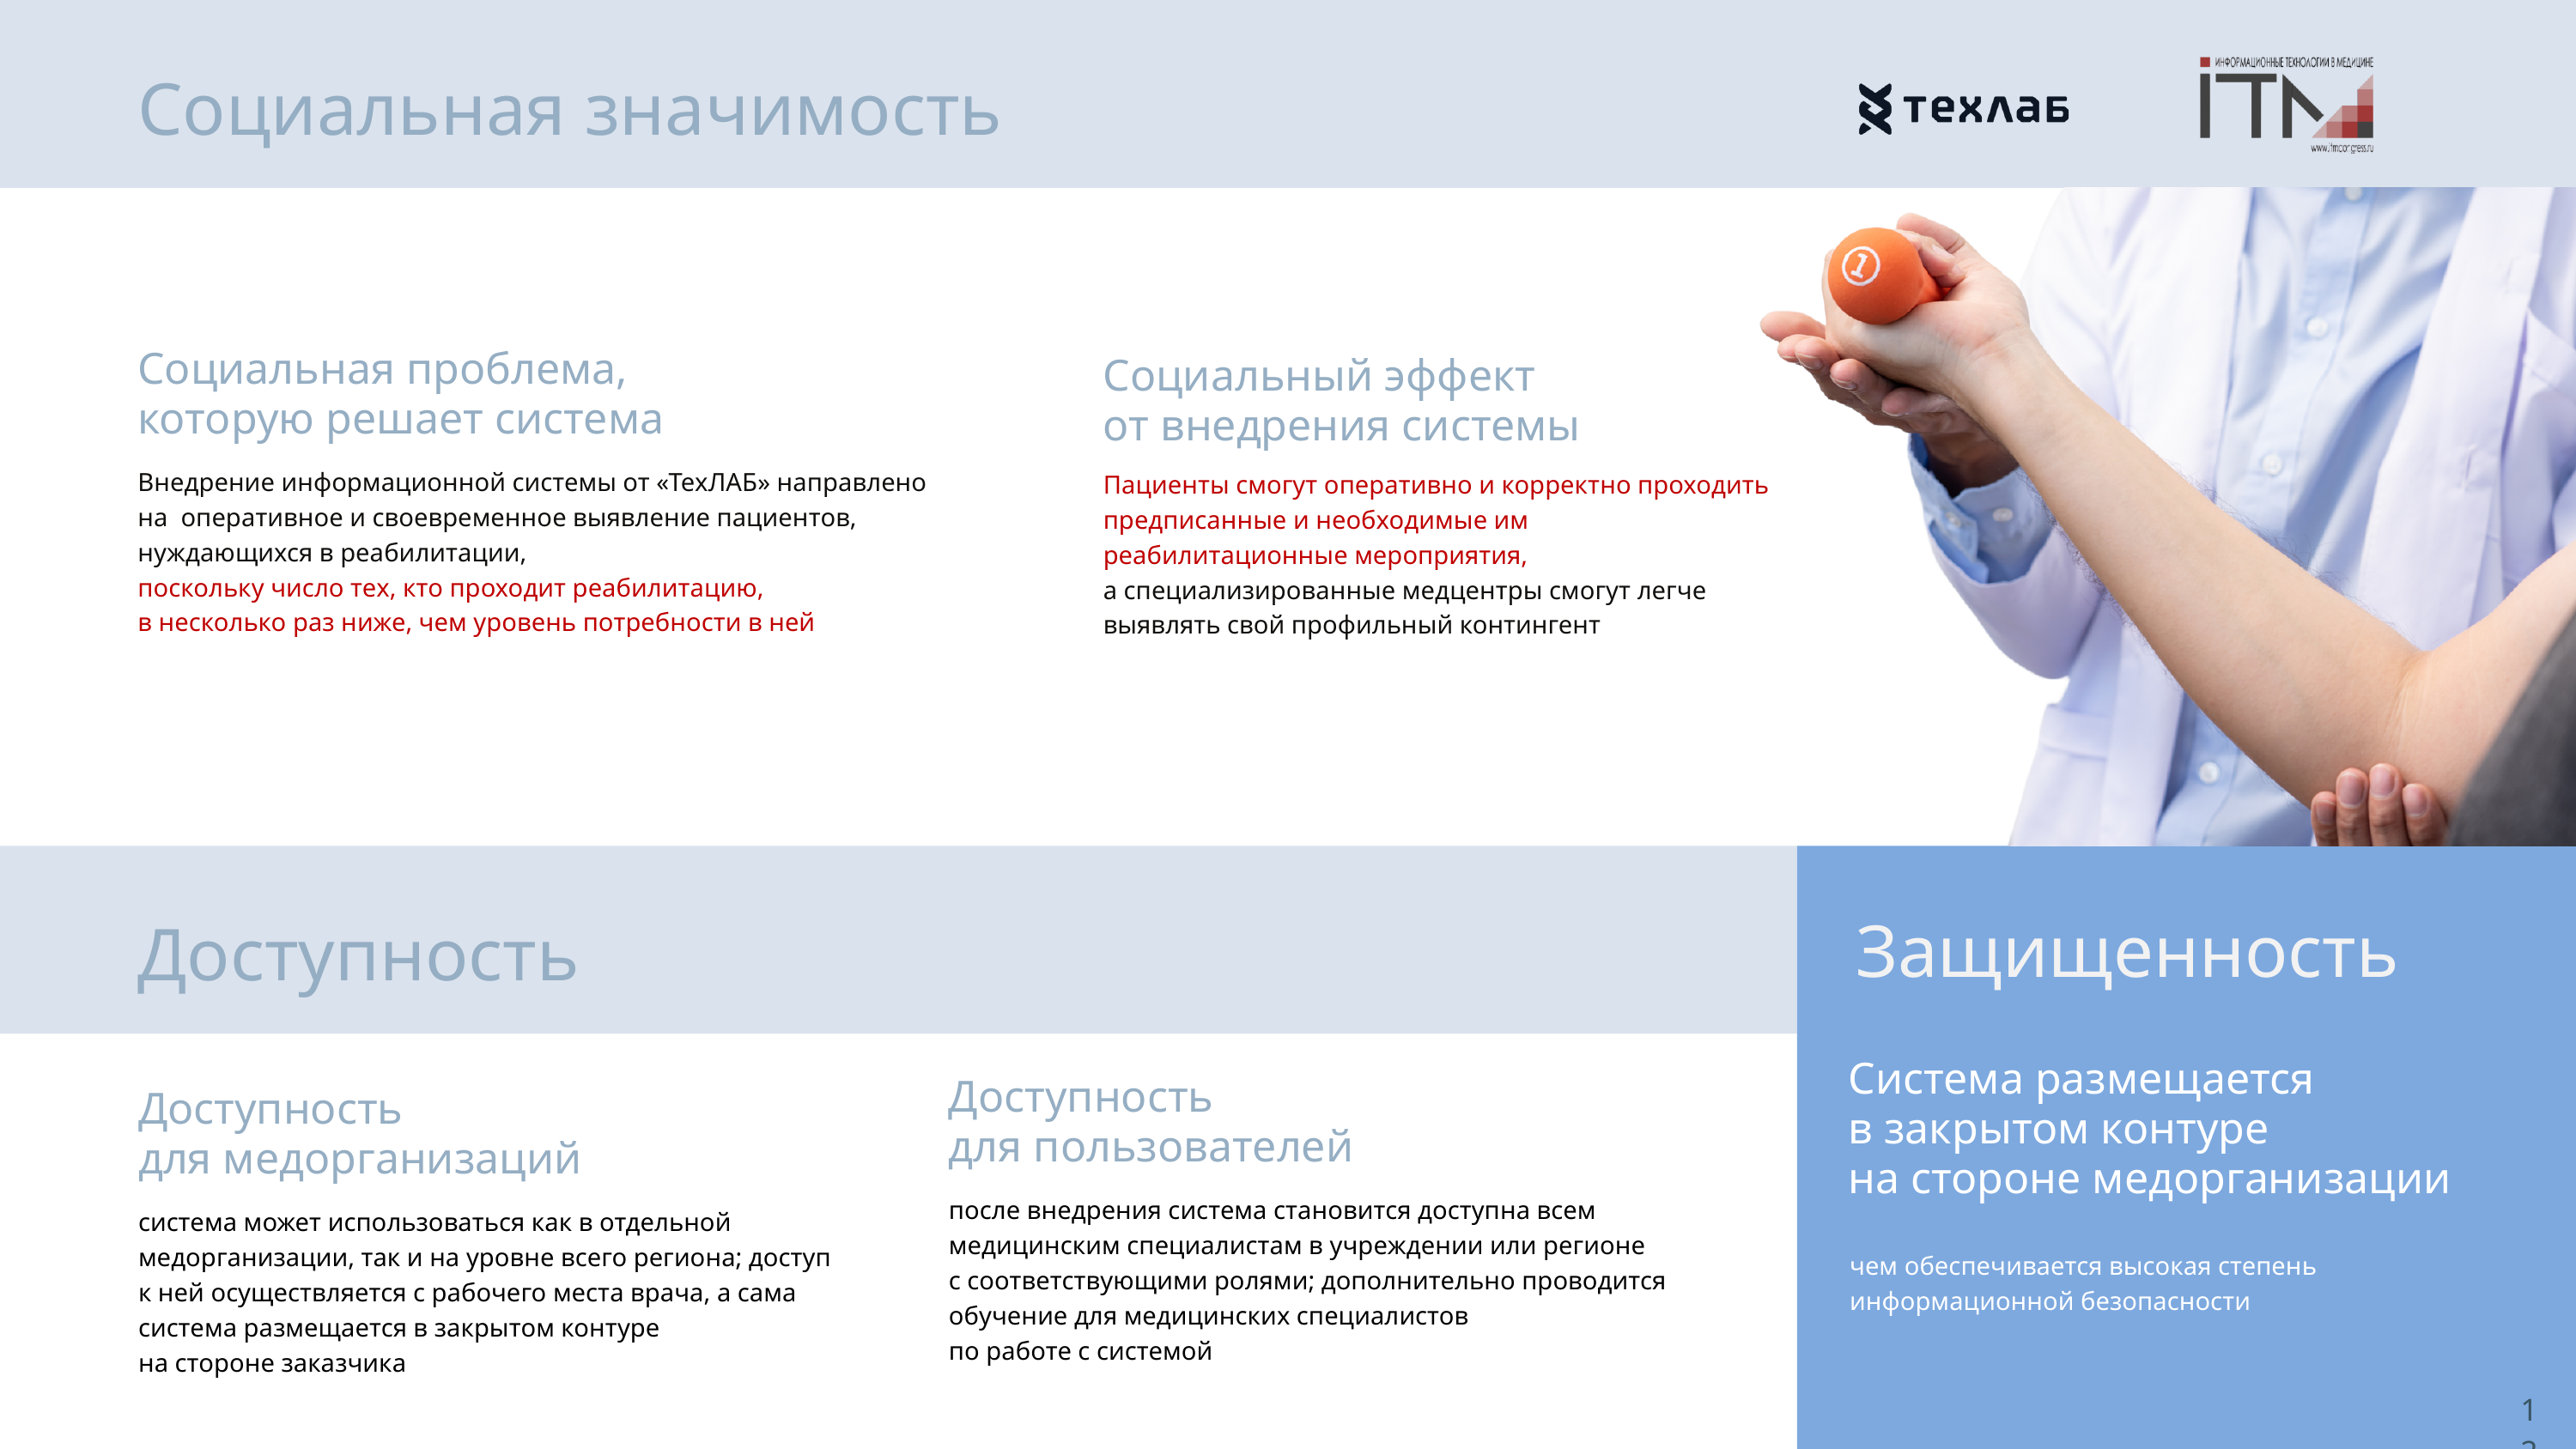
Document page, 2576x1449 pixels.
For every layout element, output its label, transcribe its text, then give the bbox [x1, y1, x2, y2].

text_box Система размещается в закрытом контуре на стороне медорганизации [1848, 1052, 2576, 1203]
text_box [1716, 197, 2576, 845]
text_box после внедрения система становится доступна всем медицинским специалистам в учреждении или регионе с соответствующими ролями; дополнительно проводится обучение для медицинских специалистов по работе с системой [949, 1189, 1728, 1366]
text_box Социальная проблема, которую решает система [137, 343, 844, 443]
text_box Доступность для медорганизаций [138, 1082, 991, 1183]
text_box Пациенты смогут оперативно и корректно проходить предписанные и необходимые им реабилитационные мероприятия, а специализированные медцентры смогут легче выявлять свой профильный контингент [1103, 464, 1716, 640]
text_box Внедрение информационной системы от «ТехЛАБ» направлено на оперативное и своевременное выявление пациентов, нуждающихся в реабилитации, поскольку число тех, кто проходит реабилитацию, в несколько раз ниже, чем уровень потребности в ней [137, 461, 942, 637]
text_box Защищенность [1856, 892, 2500, 992]
text_box Социальный эффект от внедрения системы [1103, 349, 1716, 450]
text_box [0, 846, 1798, 1034]
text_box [0, 0, 2576, 189]
picture [2187, 52, 2379, 154]
text_box [1772, 817, 2576, 1449]
text_box чем обеспечивается высокая степень информационной безопасности [1850, 1245, 2576, 1316]
text_box система может использоваться как в отдельной медорганизации, так и на уровне всего региона; доступ к ней осуществляется с рабочего места врача, а сама система размещается в закрытом контуре на стороне заказчика [137, 1201, 847, 1378]
text_box Доступность для пользователей [949, 1070, 1747, 1171]
